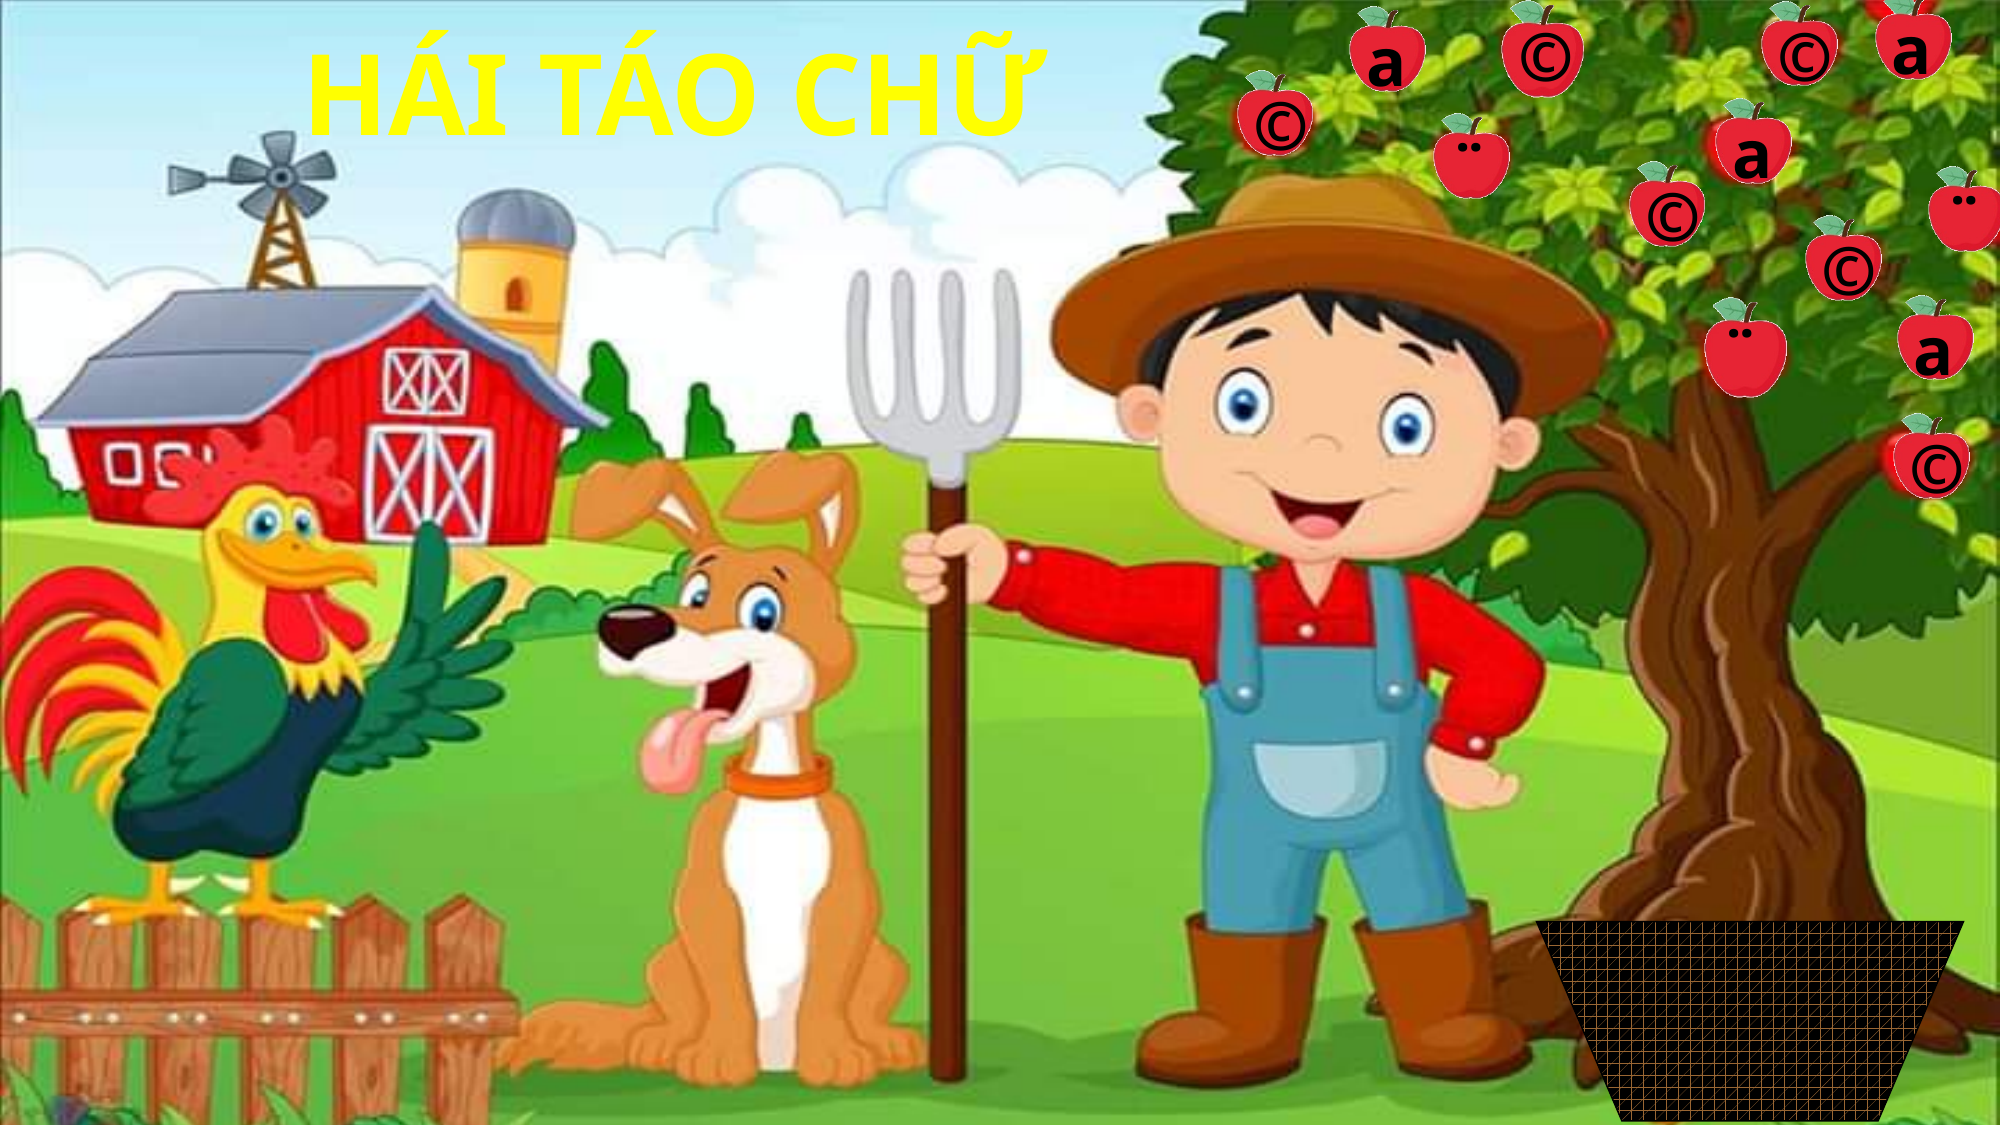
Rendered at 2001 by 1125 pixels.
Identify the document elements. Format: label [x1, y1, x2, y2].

text_box [1499, 0, 1595, 98]
text_box [1701, 296, 1798, 402]
text_box [1431, 112, 1520, 216]
text_box [1895, 294, 1983, 398]
text_box [1713, 97, 1802, 201]
text_box [1873, 0, 1962, 97]
text_box [1803, 214, 1892, 301]
text_box [1627, 160, 1715, 247]
text_box [1891, 412, 1980, 499]
text_box [1759, 0, 1848, 86]
list [0, 0, 2000, 1125]
text_box [1347, 5, 1436, 109]
text_box [1536, 921, 1964, 1121]
text_box [1926, 165, 2000, 269]
text_box [1234, 69, 1323, 156]
